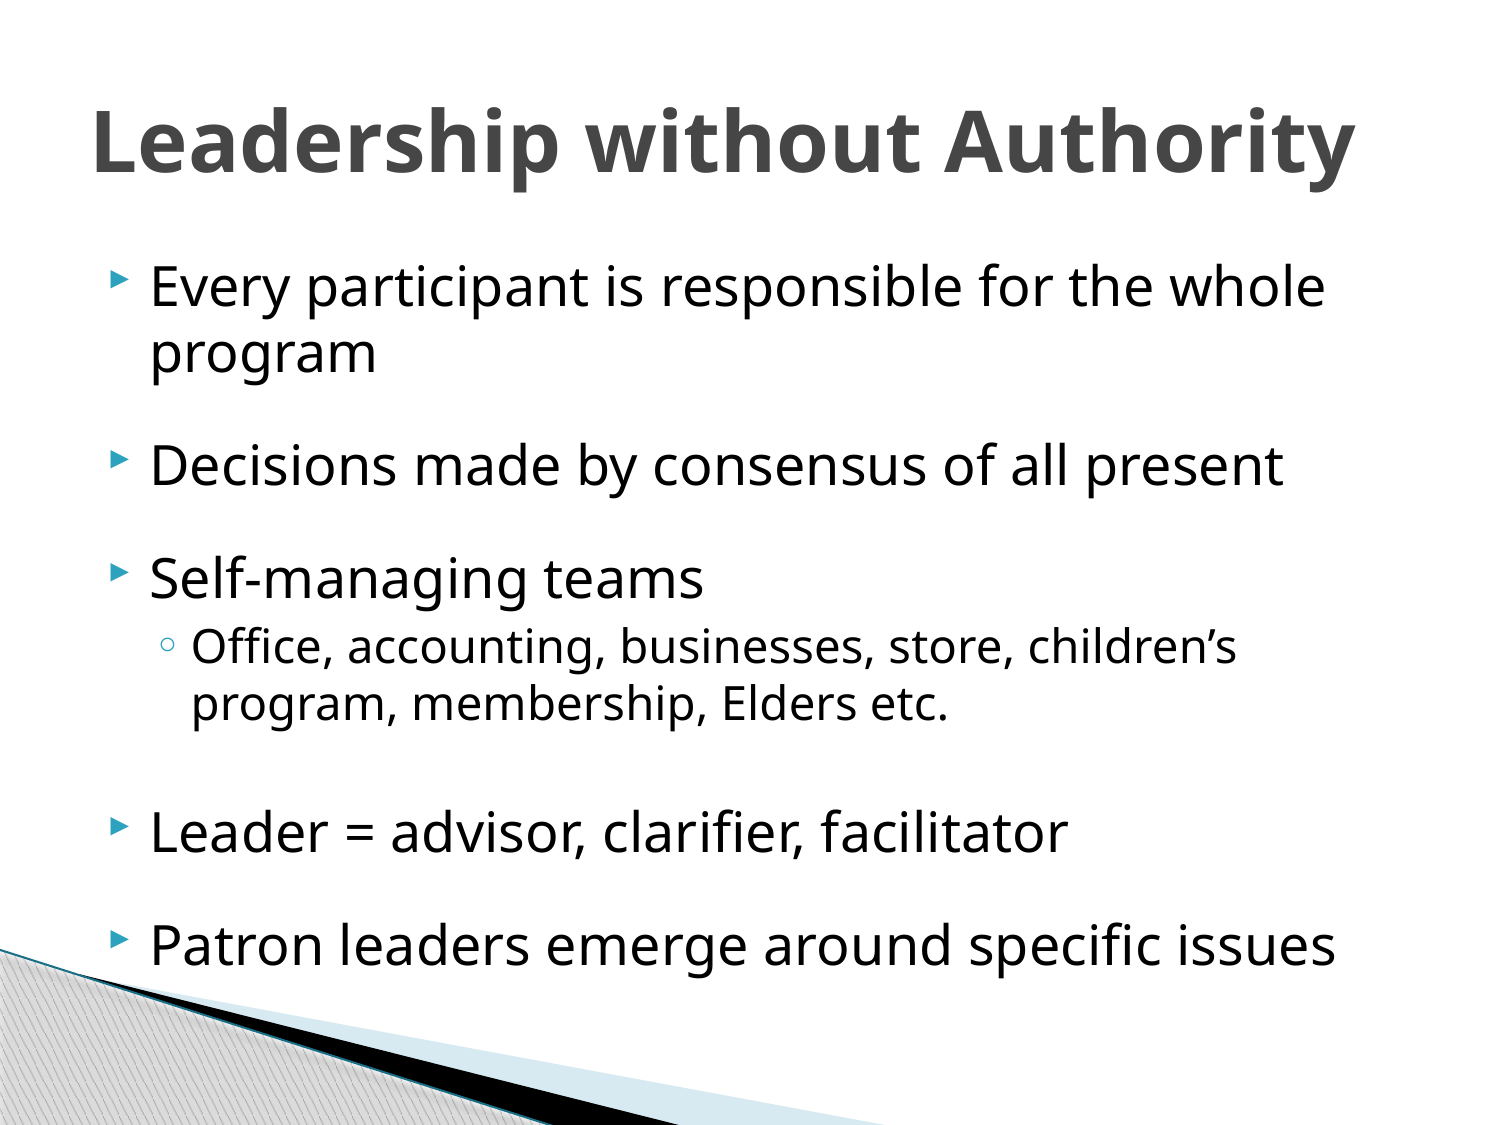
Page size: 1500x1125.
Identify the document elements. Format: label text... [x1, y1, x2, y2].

title Leadership without Authority [75, 45, 1425, 233]
list Every participant is responsible for the whole program Decisions made by consensus of all present Self-managing teams Office, accounting, businesses, store, children’s program, membership, Elders etc. Leader = advisor, clarifier, facilitator Patron leaders emerge around specific issues [75, 243, 1425, 986]
